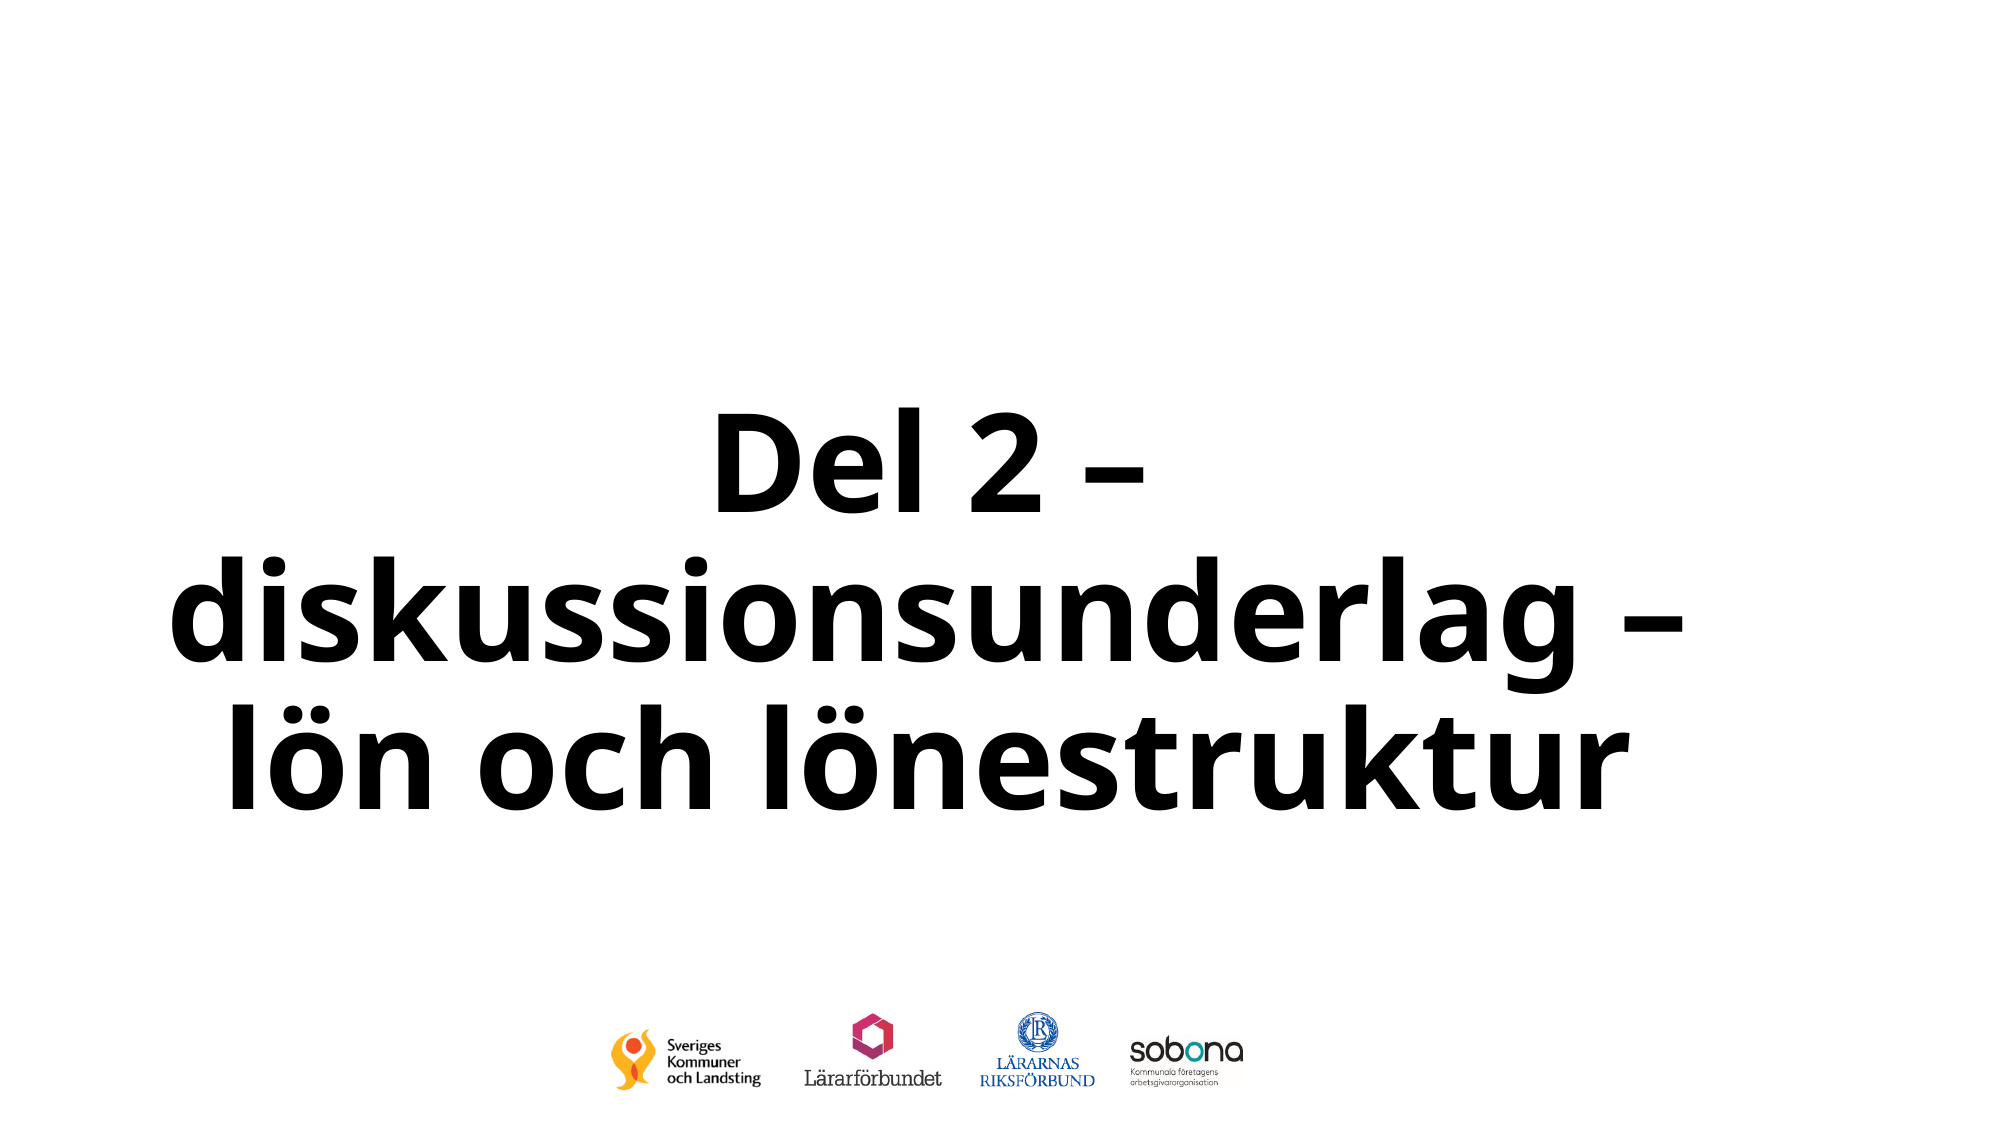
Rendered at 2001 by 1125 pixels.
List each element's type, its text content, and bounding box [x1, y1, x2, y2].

picture [1130, 1035, 1243, 1087]
list Del 2 – diskussionsunderlag – lön och lönestruktur [65, 302, 1791, 1017]
picture [601, 982, 1095, 1117]
